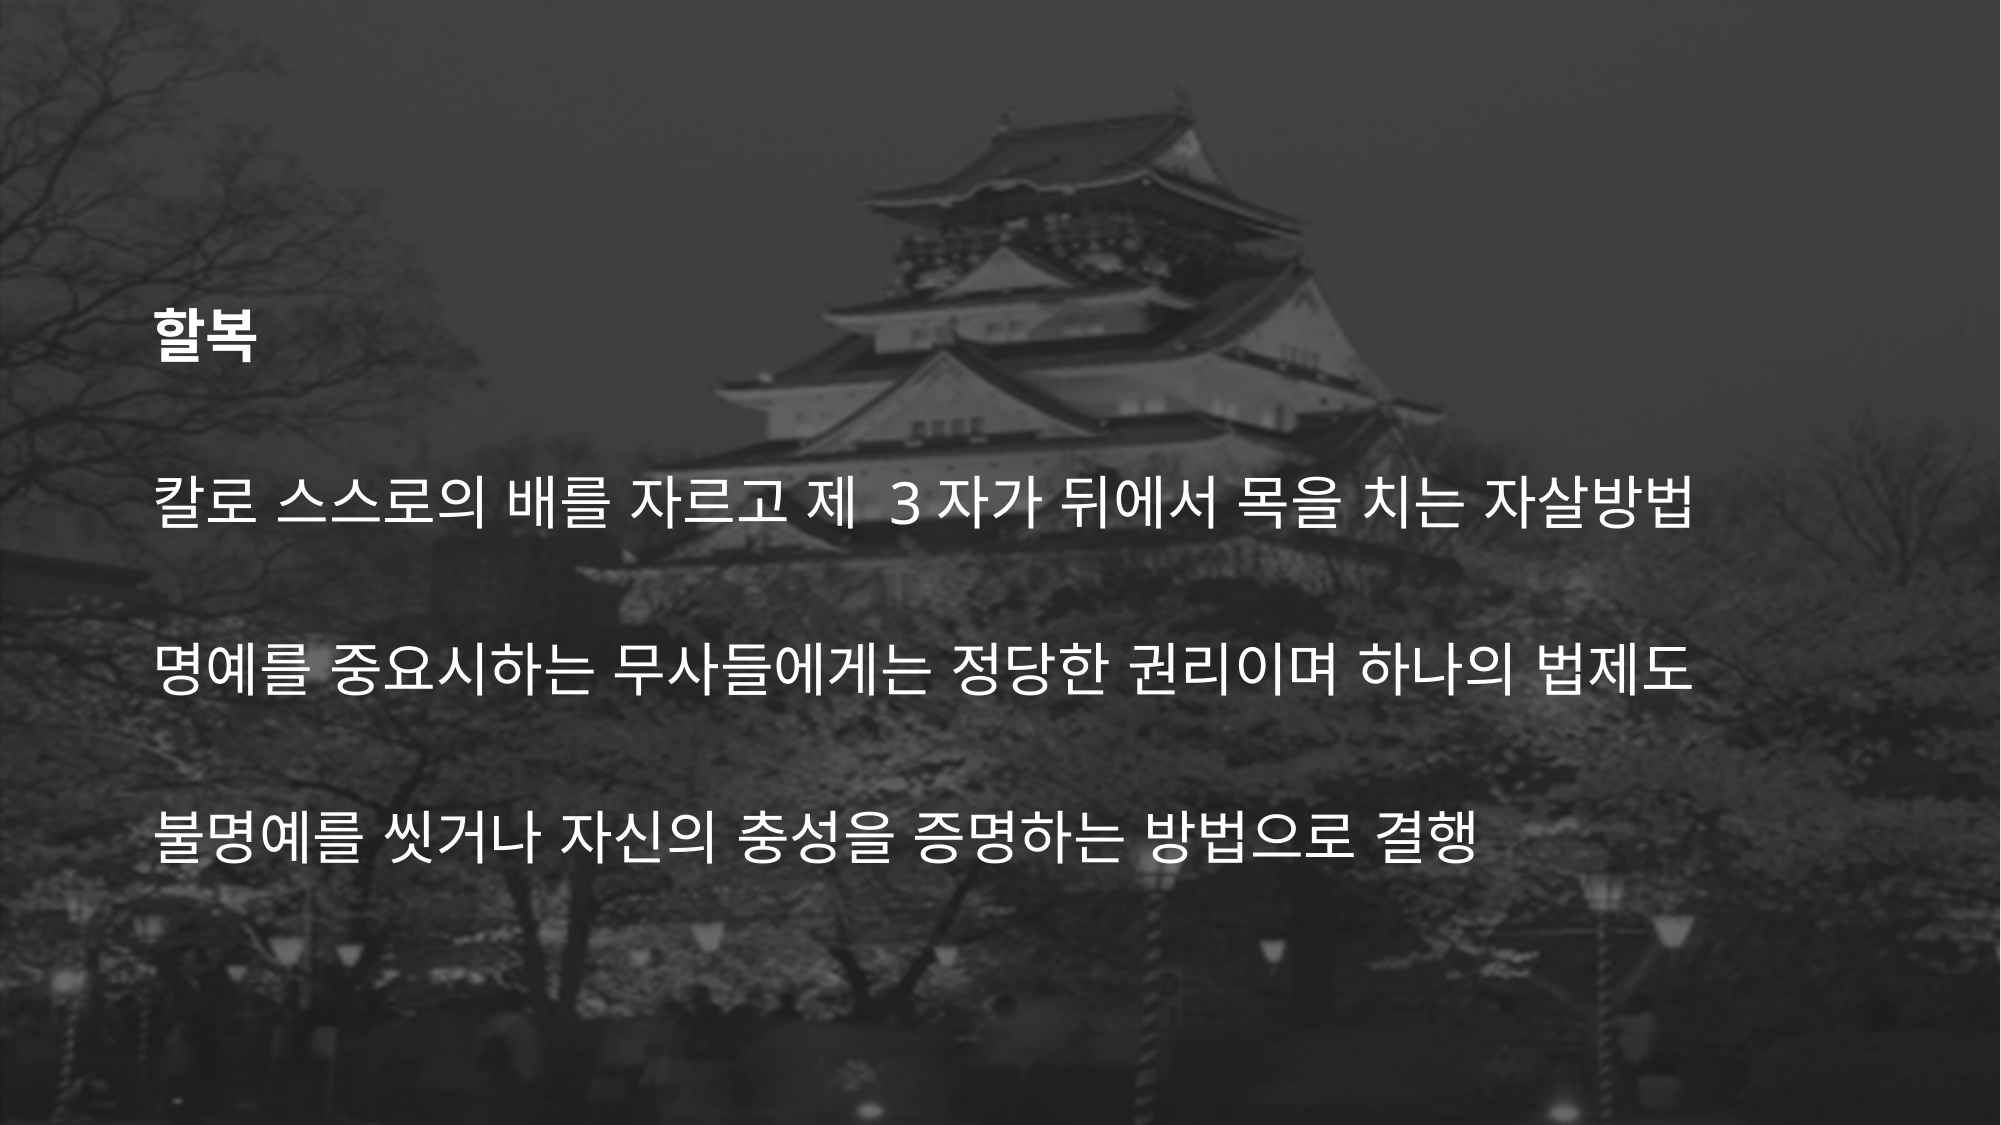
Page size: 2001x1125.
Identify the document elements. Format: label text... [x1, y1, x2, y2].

list 할복 칼로 스스로의 배를 자르고 제 3자가 뒤에서 목을 치는 자살방법 명예를 중요시하는 무사들에게는 정당한 권리이며 하나의 법제도 불명예를 씻거나 자신의 충성을 증명하는 방법으로 결행 [137, 299, 1884, 1014]
picture [0, 0, 2001, 1125]
